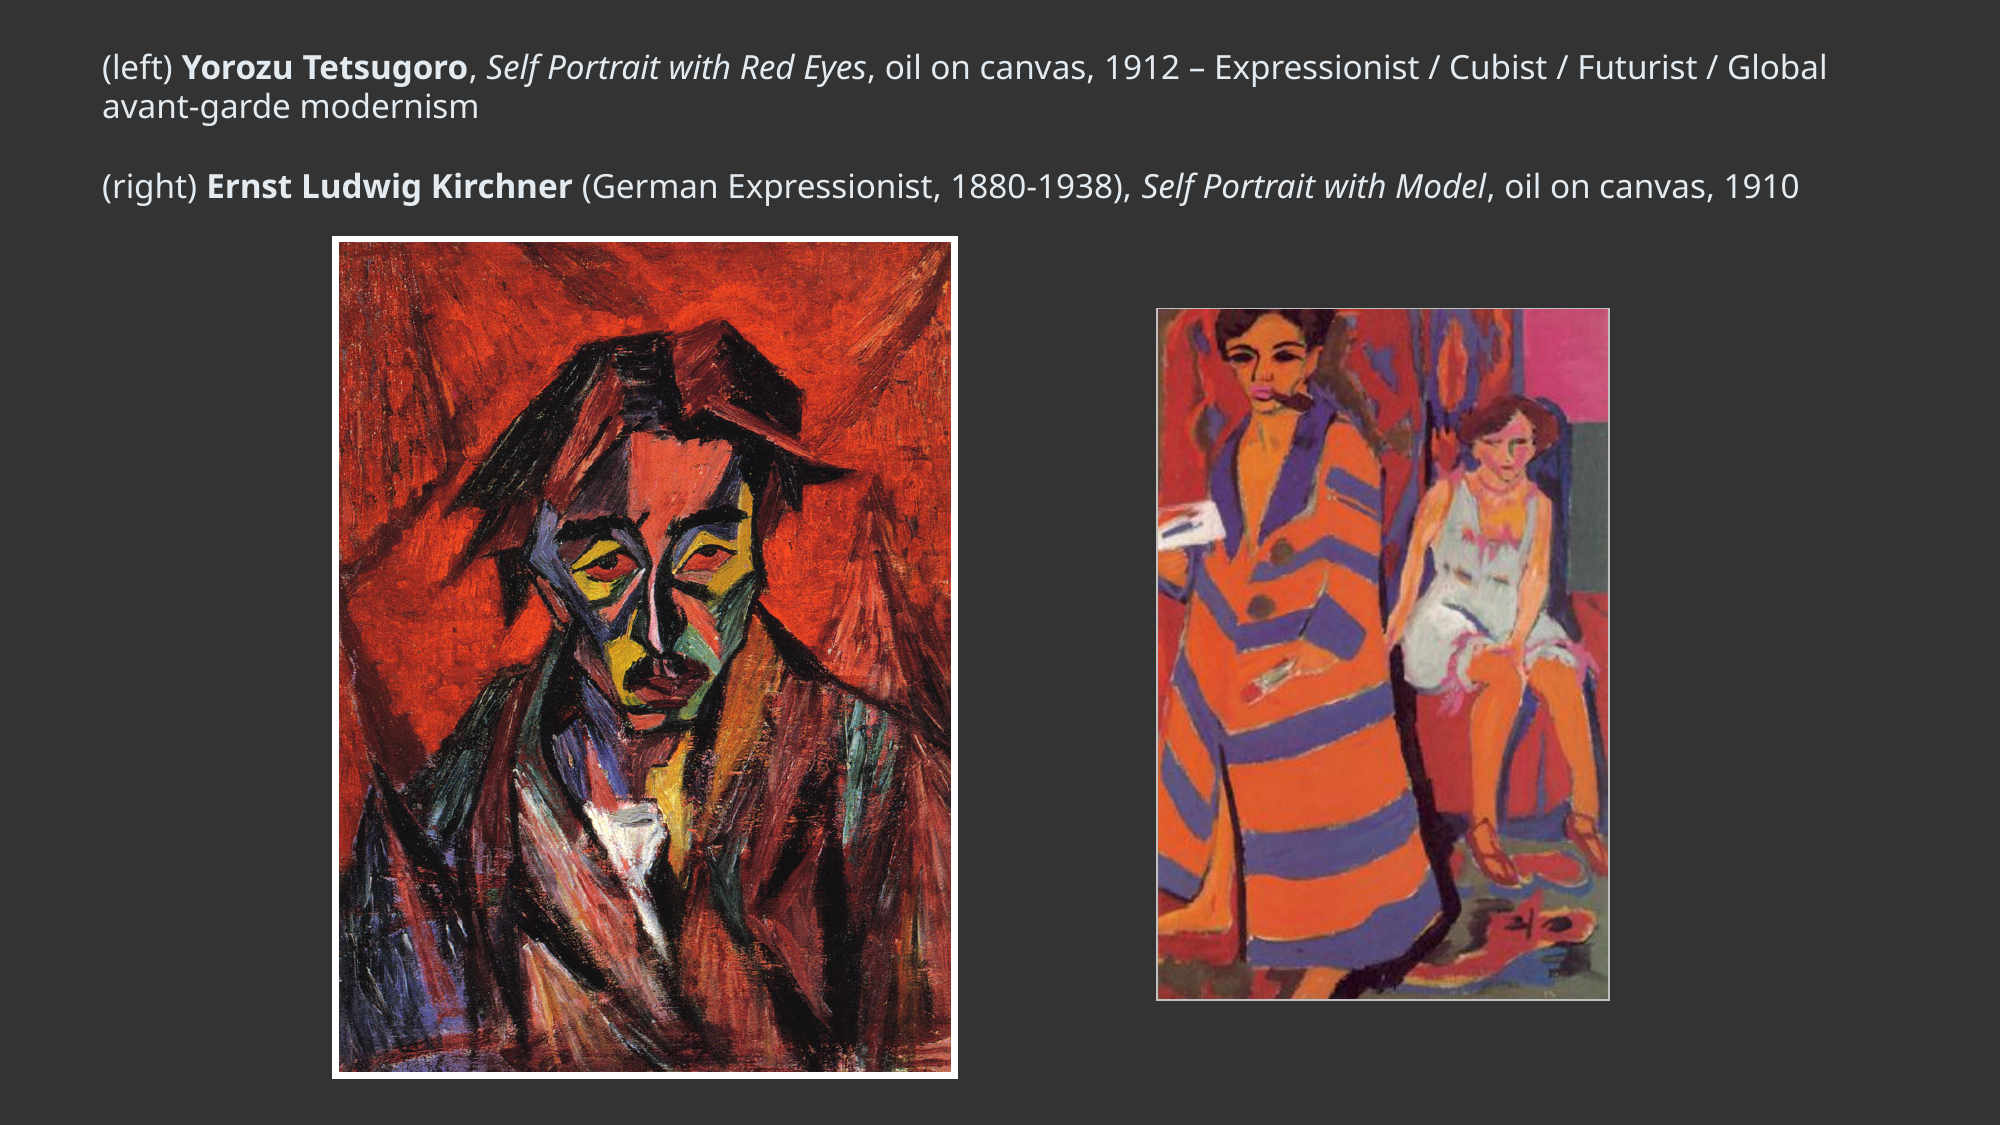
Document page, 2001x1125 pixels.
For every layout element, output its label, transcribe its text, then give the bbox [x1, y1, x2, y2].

picture [1157, 308, 1609, 1000]
title (left) Yorozu Tetsugoro, Self Portrait with Red Eyes, oil on canvas, 1912 – Expressionist / Cubist / Futurist / Global avant-garde modernism (right) Ernst Ludwig Kirchner (German Expressionist, 1880-1938), Self Portrait with Model, oil on canvas, 1910 [86, 9, 1914, 243]
picture [338, 241, 952, 1073]
